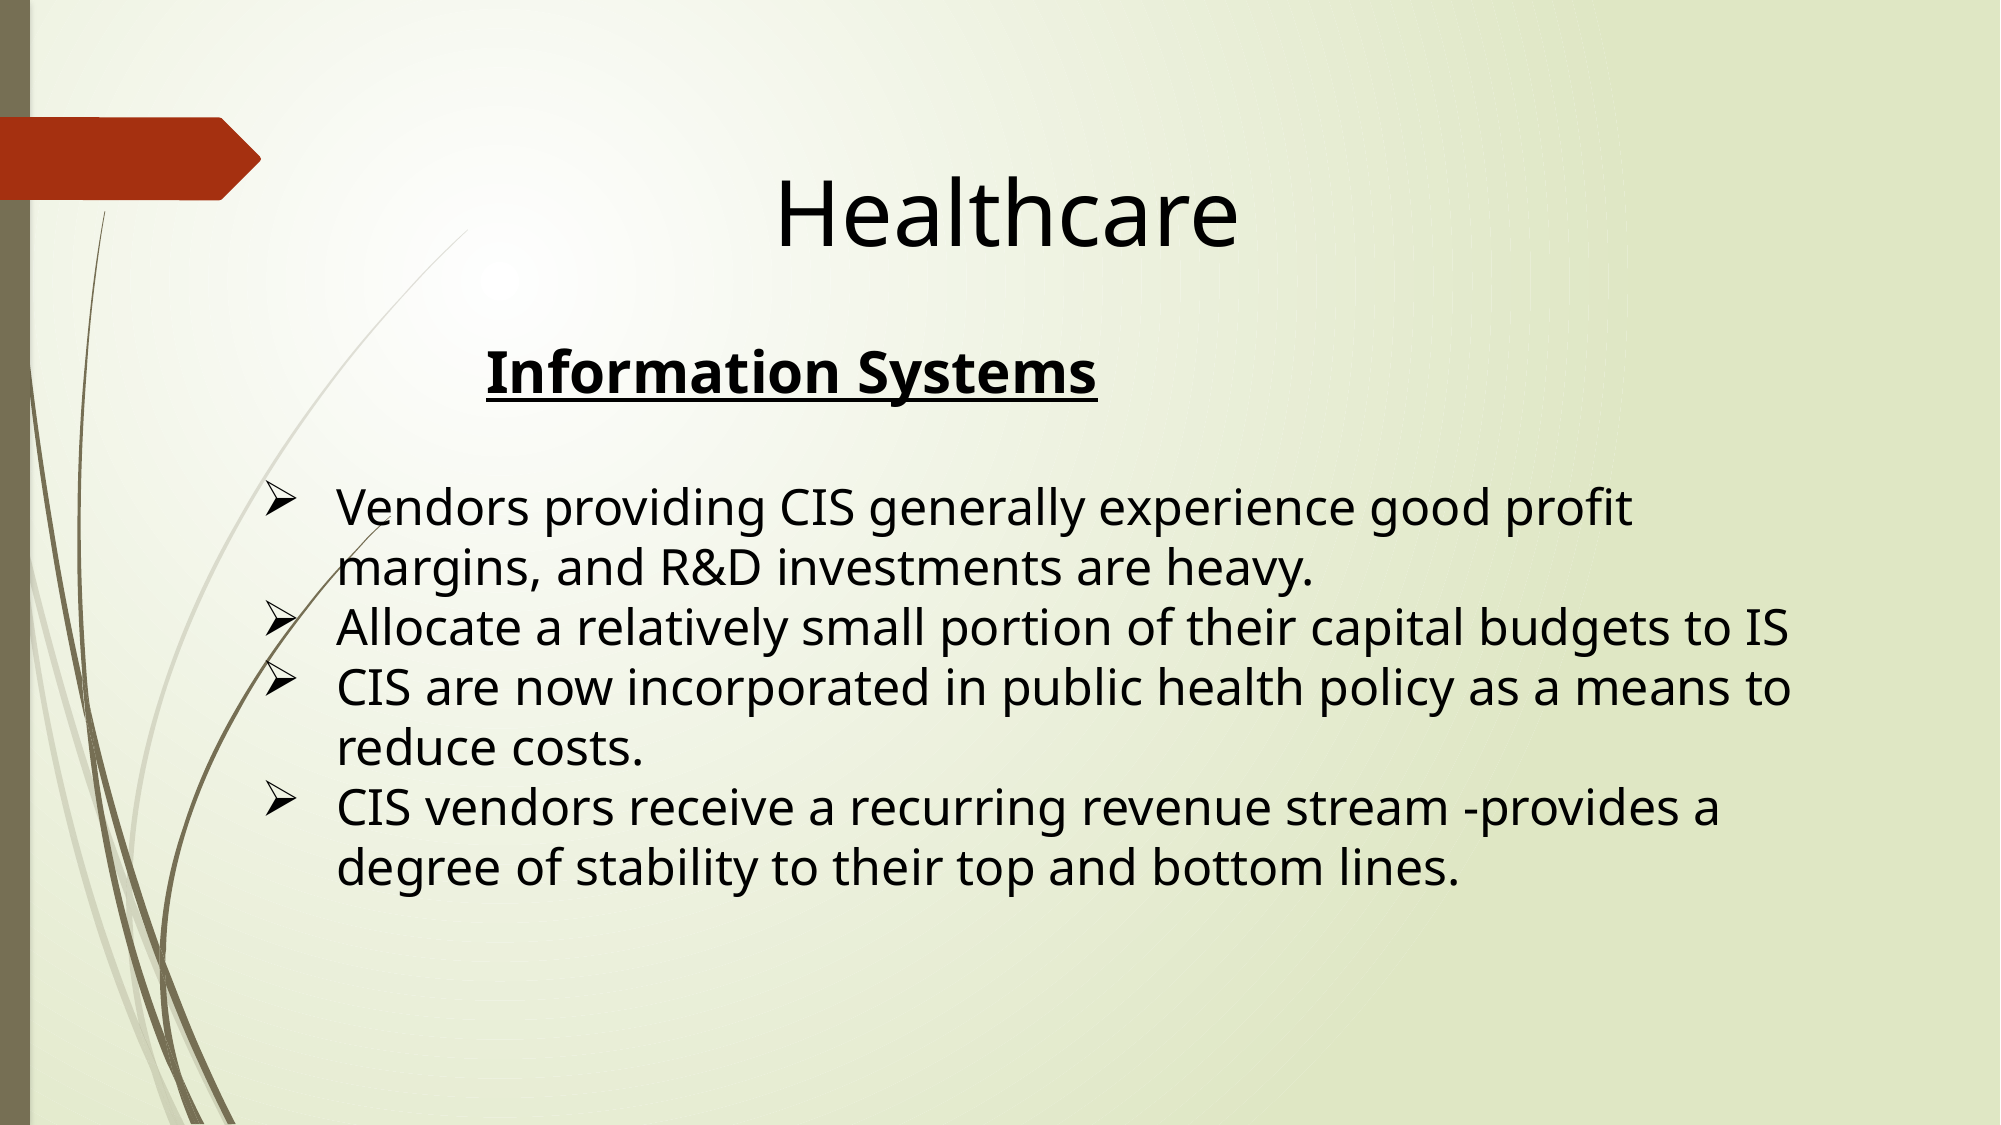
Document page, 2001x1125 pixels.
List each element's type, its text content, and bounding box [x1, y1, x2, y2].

text_box Healthcare Information Systems Vendors providing CIS generally experience good profit margins, and R&D investments are heavy. Allocate a relatively small portion of their capital budgets to IS CIS are now incorporated in public health policy as a means to reduce costs. CIS vendors receive a recurring revenue stream -provides a degree of stability to their top and bottom lines. [171, 147, 1844, 1123]
